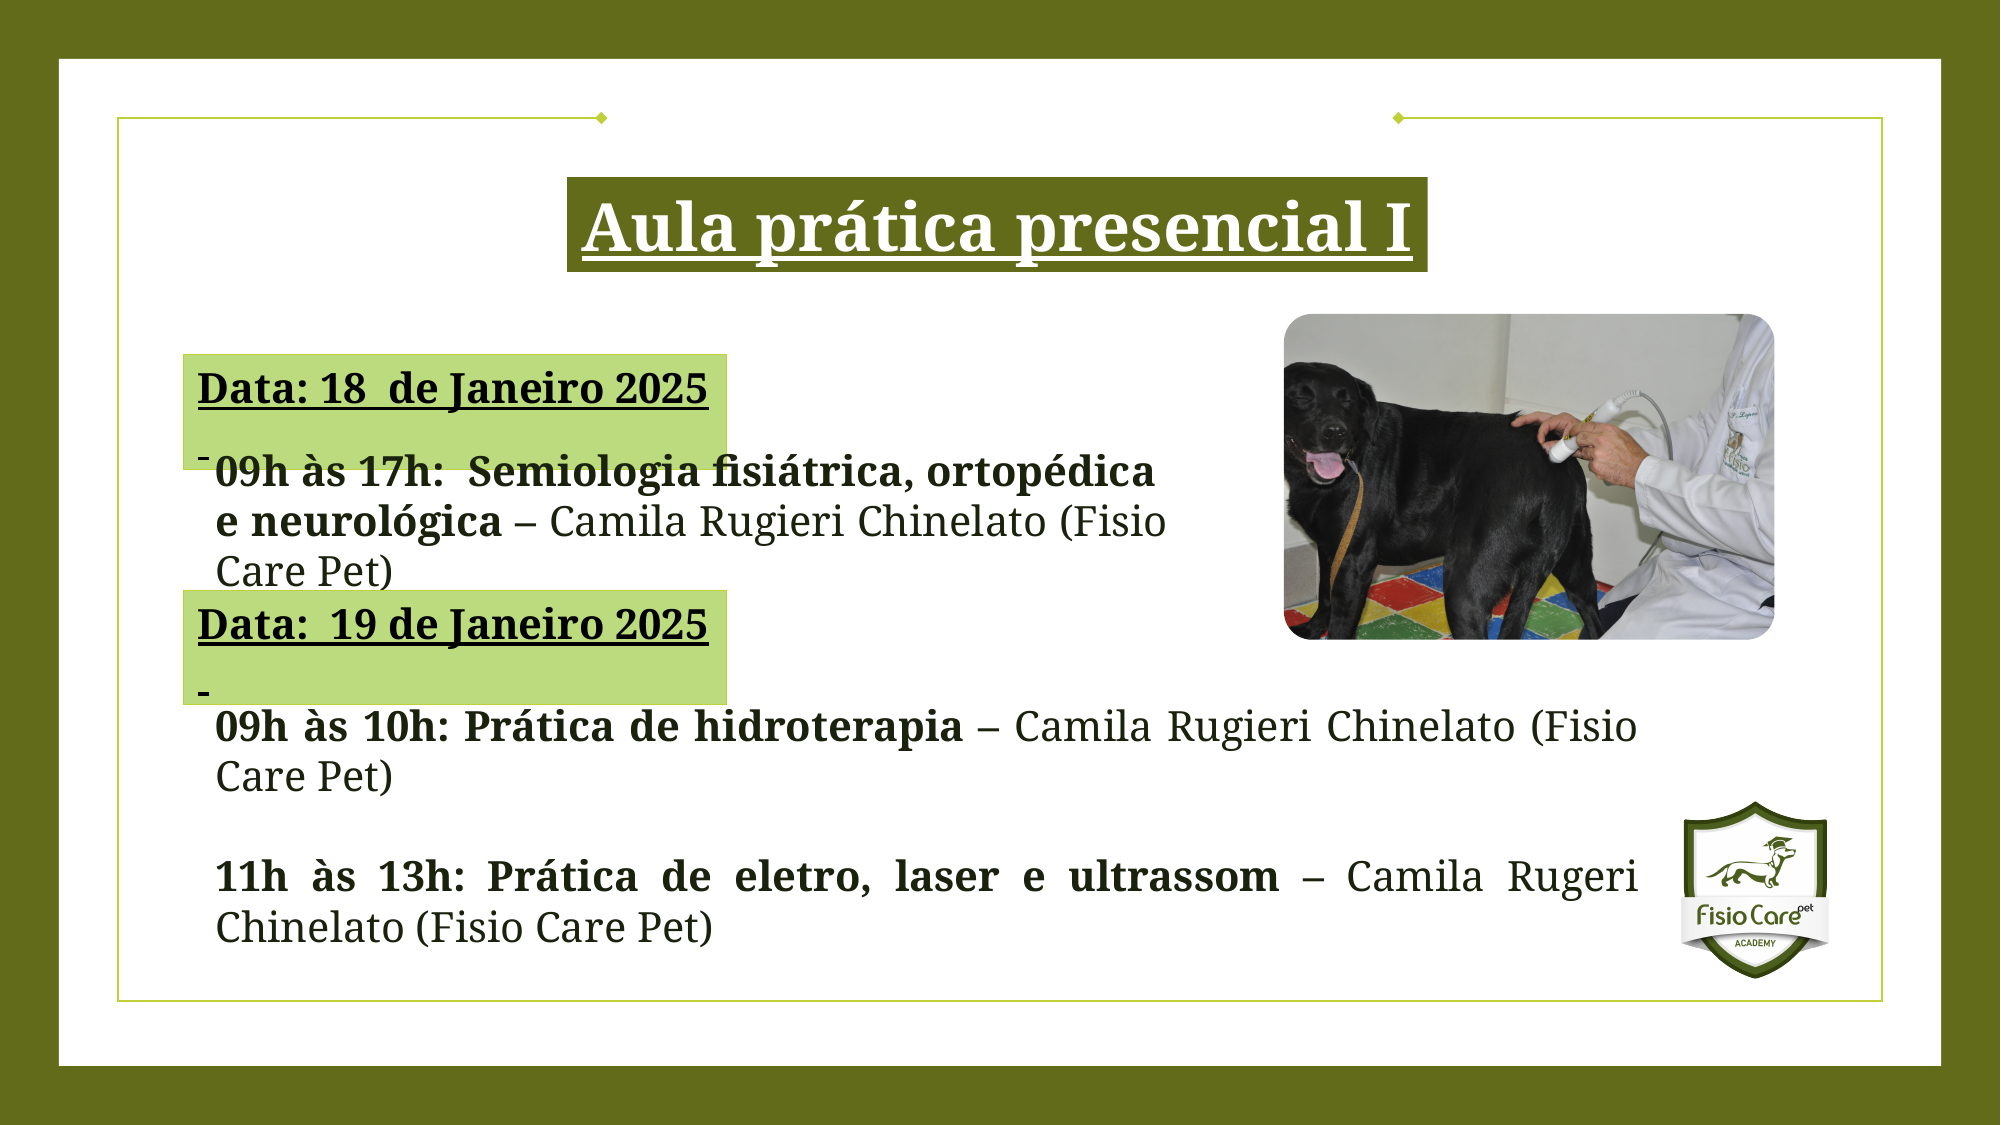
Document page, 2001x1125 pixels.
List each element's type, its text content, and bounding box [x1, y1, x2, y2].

picture [1283, 313, 1775, 640]
text_box Aula prática presencial I [567, 177, 1428, 272]
picture [1680, 801, 1829, 979]
text_box 09h às 10h: Prática de hidroterapia – Camila Rugieri Chinelato (Fisio Care Pet) 11h às 13h: Prática de eletro, laser e ultrassom – Camila Rugeri Chinelato (Fisio Care Pet) [200, 692, 1654, 958]
text_box 09h às 17h: Semiologia fisiátrica, ortopédica e neurológica – Camila Rugieri Chinelato (Fisio Care Pet) [200, 436, 1183, 602]
text_box Data: 18 de Janeiro 2025 [183, 354, 727, 470]
text_box Data: 19 de Janeiro 2025 [183, 590, 727, 705]
